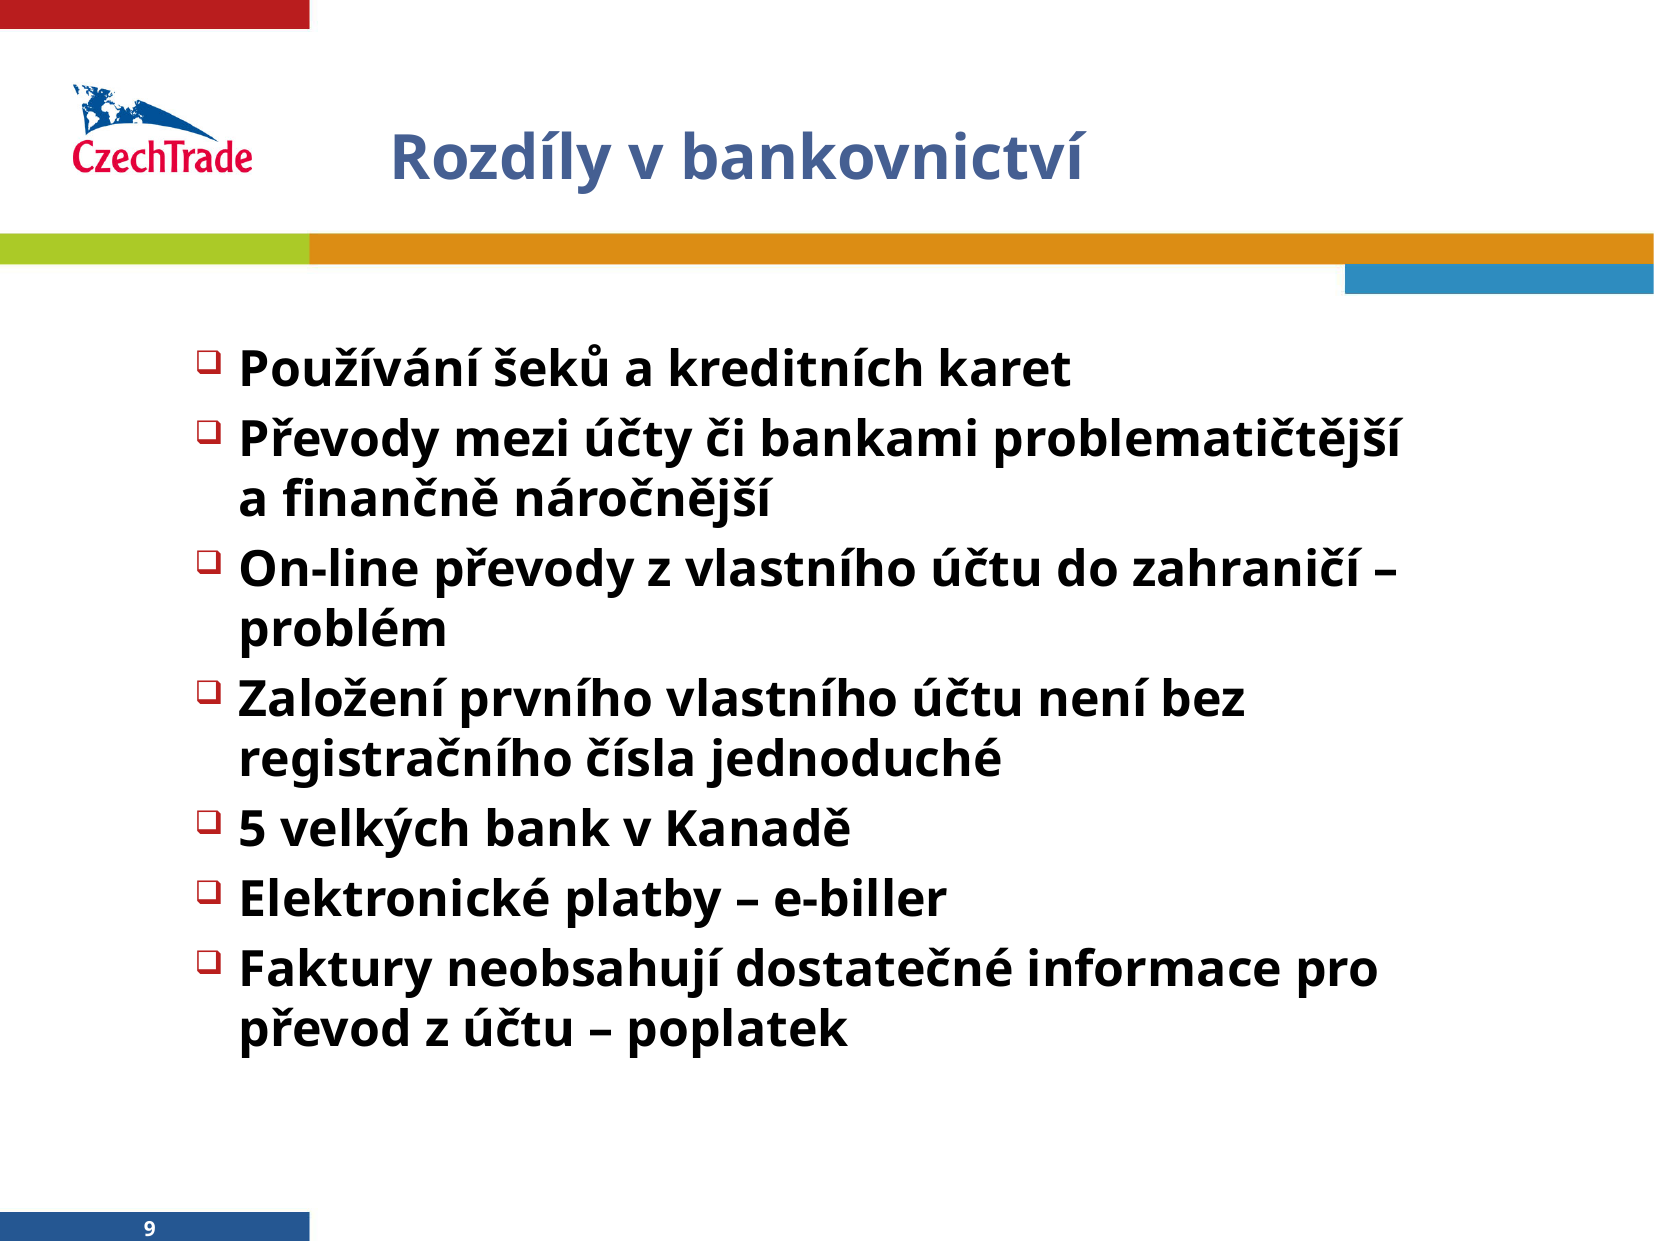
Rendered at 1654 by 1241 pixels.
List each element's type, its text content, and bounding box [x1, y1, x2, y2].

slide_number 9 [0, 1207, 306, 1241]
list Používání šeků a kreditních karet Převody mezi účty či bankami problematičtější a finančně náročnější On-line převody z vlastního účtu do zahraničí – problém Založení prvního vlastního účtu není bez registračního čísla jednoduché 5 velkých bank v Kanadě Elektronické platby – e-biller Faktury neobsahují dostatečné informace pro převod z účtu – poplatek [164, 336, 1442, 1141]
title Rozdíly v bankovnictví [389, 41, 1504, 231]
picture [0, 0, 1654, 1241]
